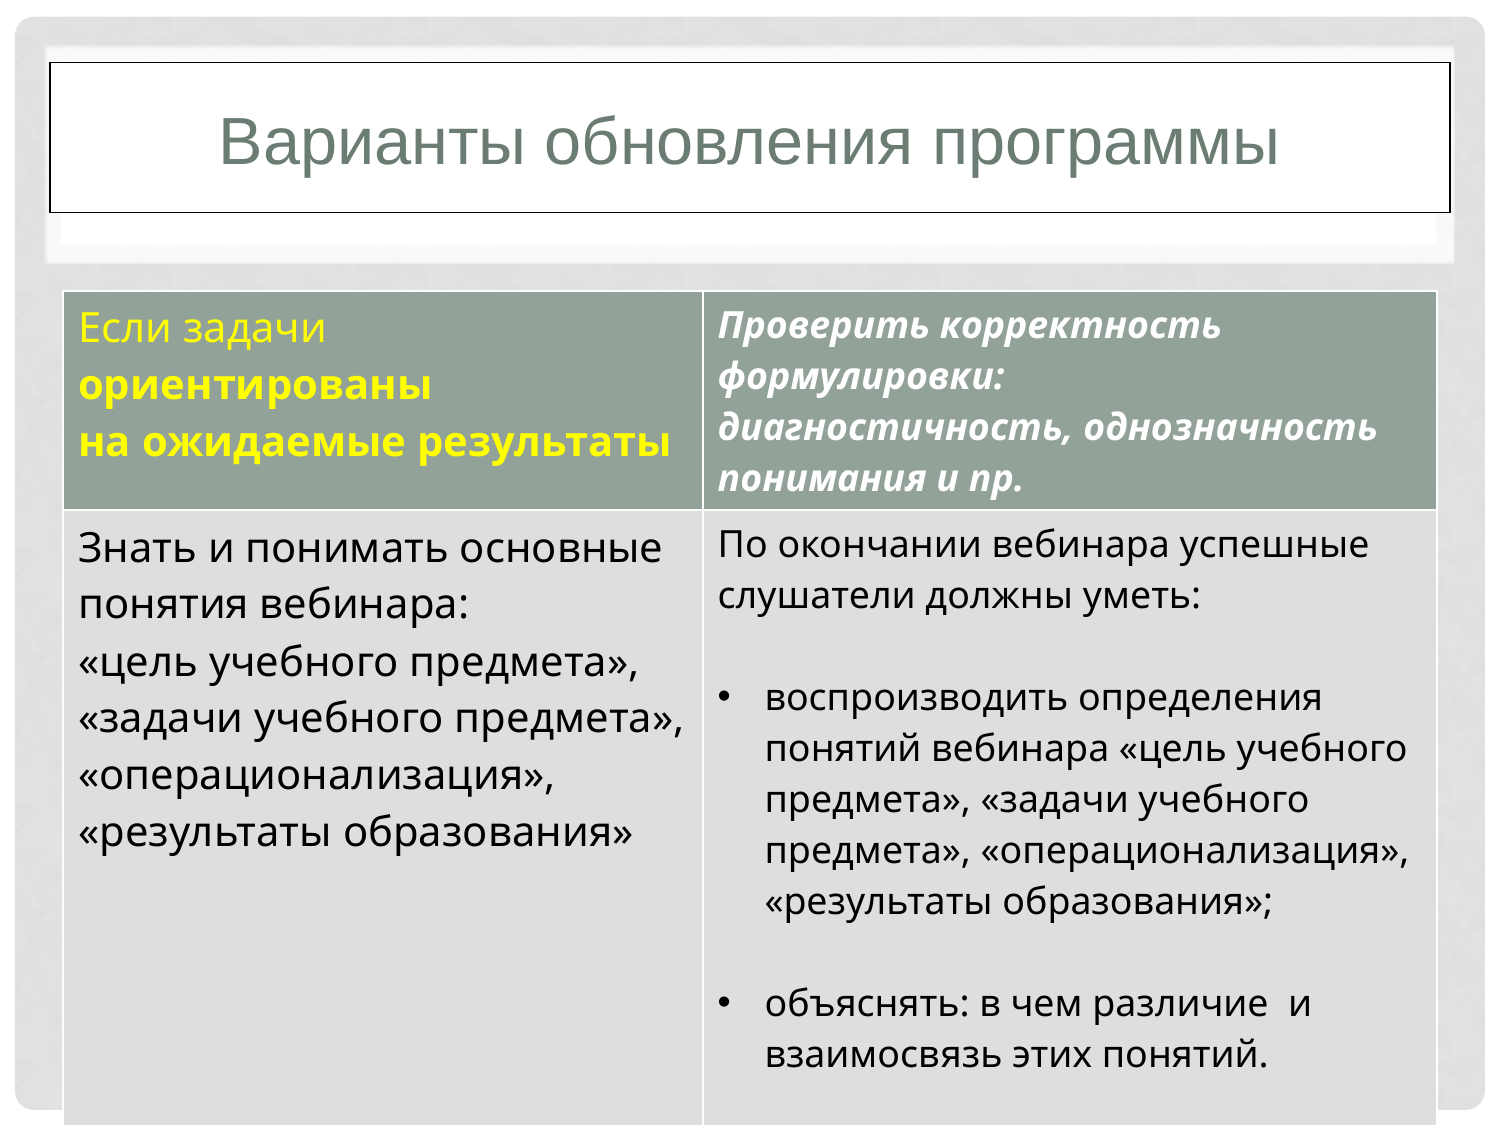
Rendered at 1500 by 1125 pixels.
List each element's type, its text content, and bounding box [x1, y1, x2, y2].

table_cell По окончании вебинара успешные слушатели должны уметь: воспроизводить определения понятий вебинара «цель учебного предмета», «задачи учебного предмета», «операционализация», «результаты образования»; объяснять: в чем различие и взаимосвязь этих понятий. [704, 511, 1436, 1125]
table_header Проверить корректность формулировки: диагностичность, однозначность понимания и пр. [704, 292, 1436, 509]
table_cell Знать и понимать основные понятия вебинара: «цель учебного предмета», «задачи учебного предмета», «операционализация», «результаты образования» [64, 511, 702, 1125]
text_box Варианты обновления программы [50, 62, 1450, 213]
table_header Если задачи ориентированы на ожидаемые результаты [64, 292, 702, 509]
